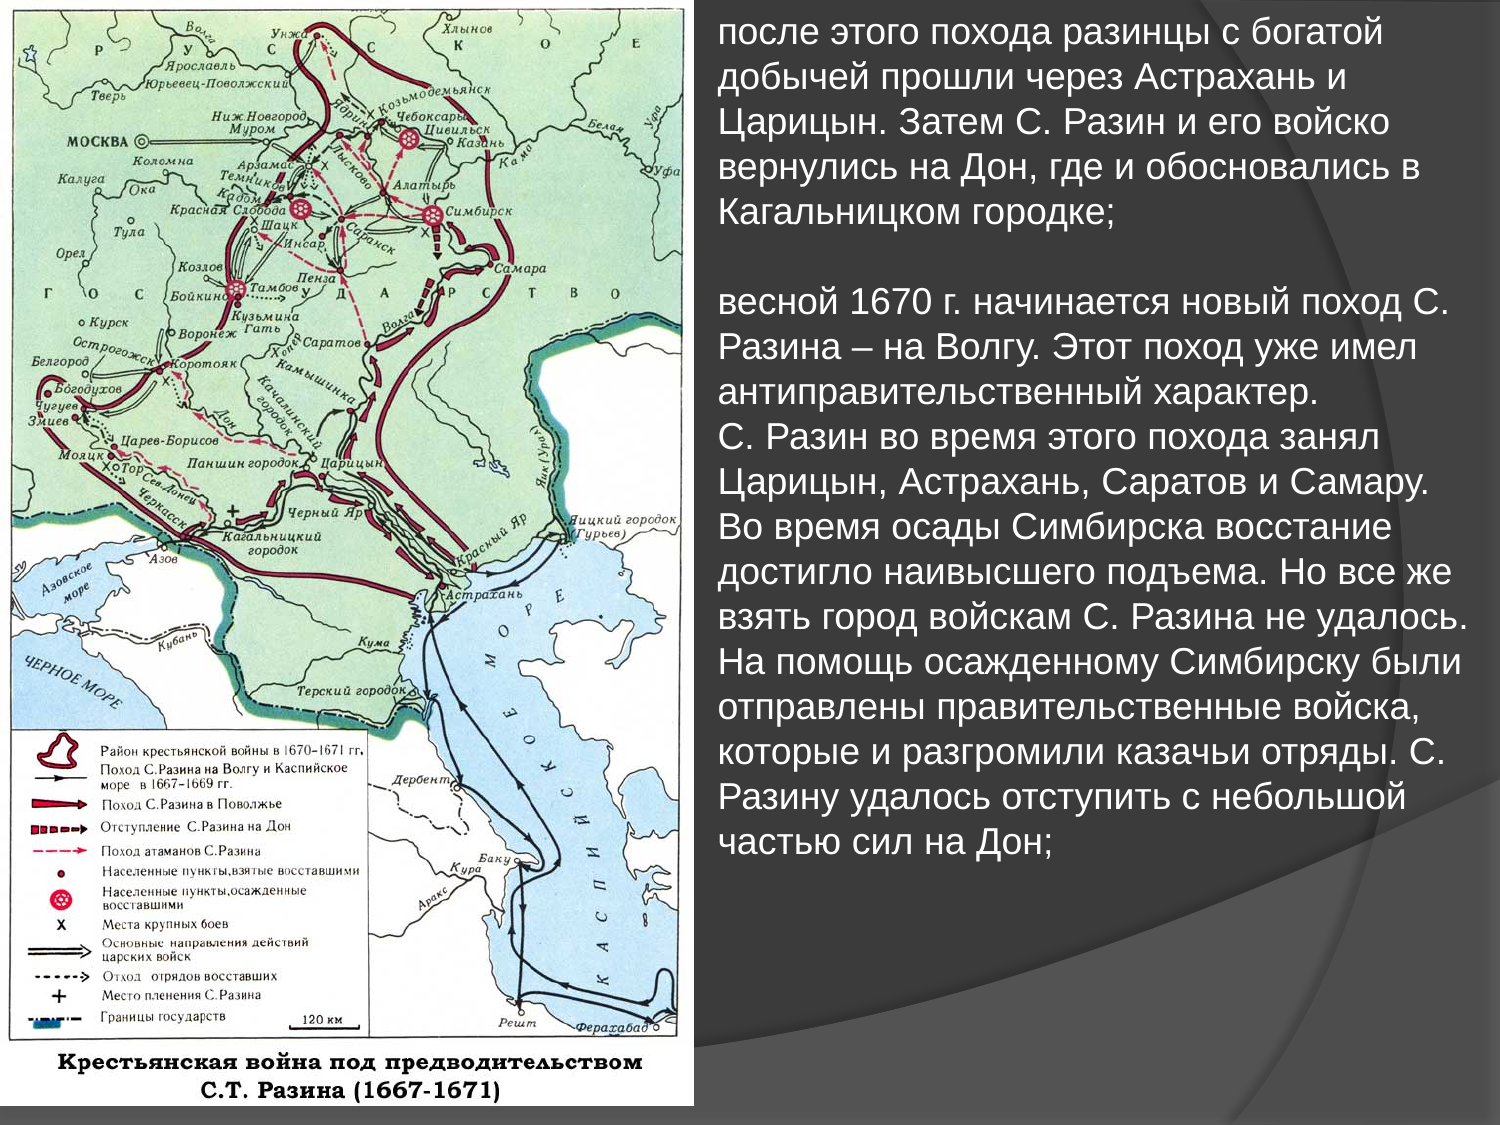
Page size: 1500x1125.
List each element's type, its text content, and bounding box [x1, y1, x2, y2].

text_box после этого похода разинцы с богатой добычей прошли через Астрахань и Царицын. Затем С. Разин и его войско вернулись на Дон, где и обосновались в Кагальницком городке; весной 1670 г. начинается новый поход С. Разина – на Волгу. Этот поход уже имел антиправительственный характер. С. Разин во время этого похода занял Царицын, Астрахань, Саратов и Самару. Во время осады Симбирска восстание достигло наивысшего подъема. Но все же взять город войскам С. Разина не удалось. На помощь осажденному Симбирску были отправлены правительственные войска, которые и разгромили казачьи отряды. С. Разину удалось отступить с небольшой частью сил на Дон; [703, 0, 1500, 870]
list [0, 0, 694, 1107]
